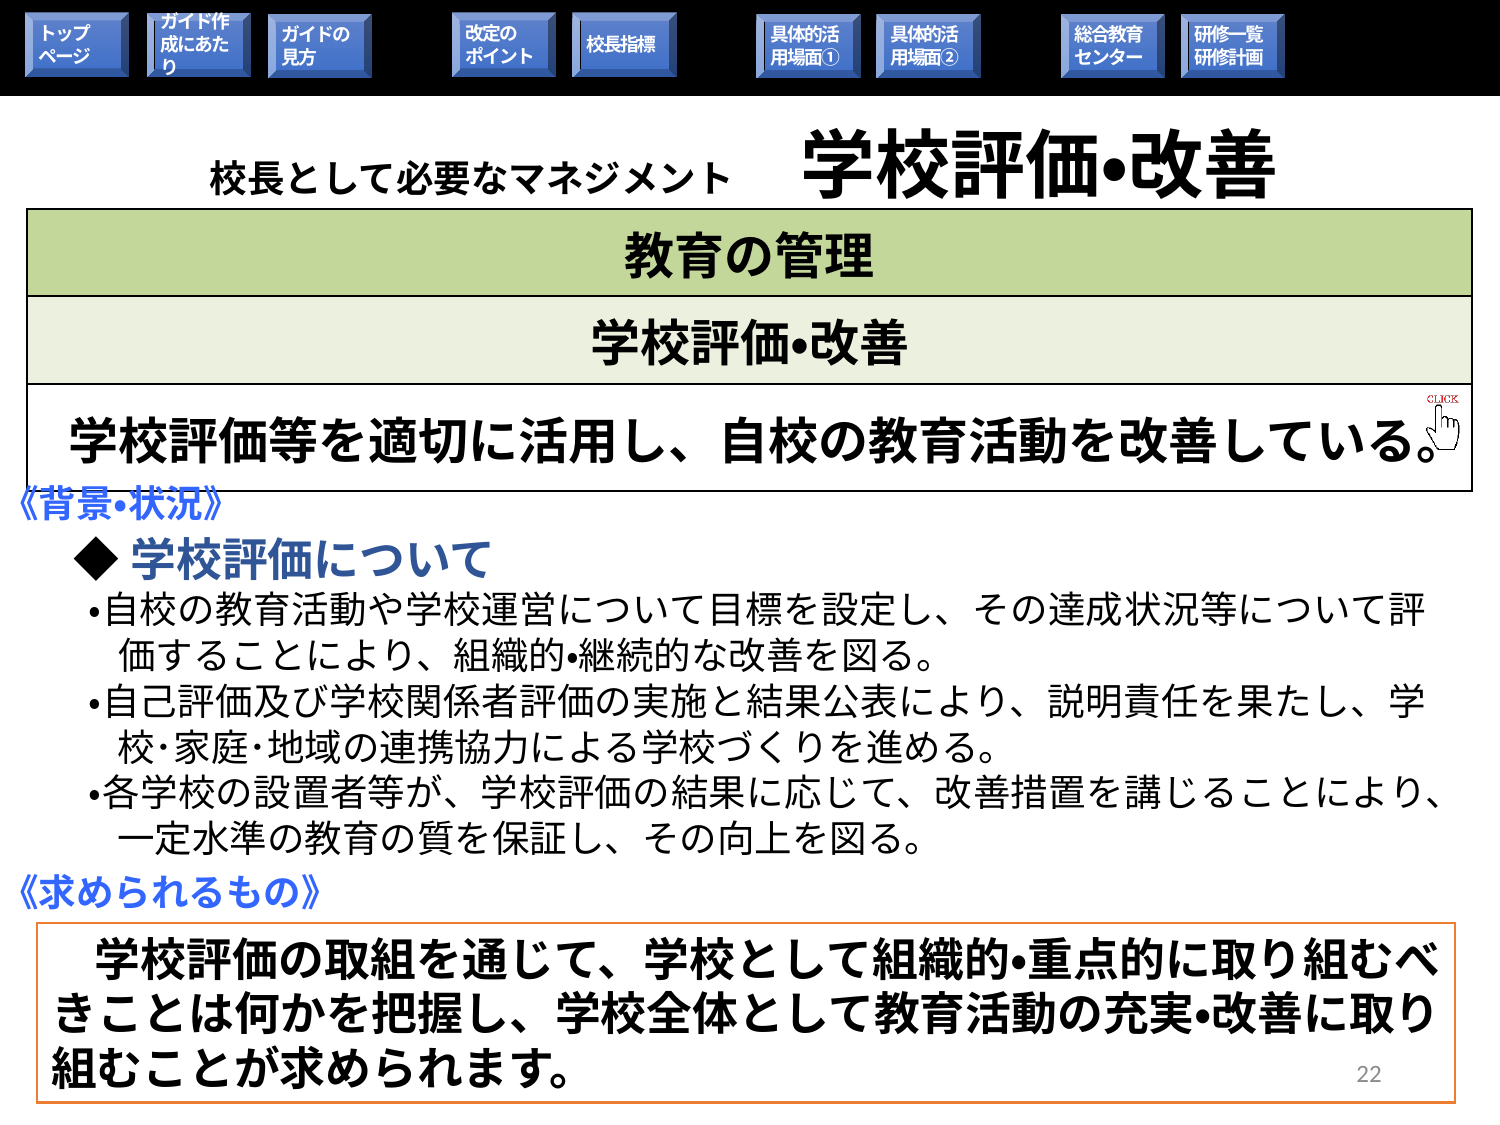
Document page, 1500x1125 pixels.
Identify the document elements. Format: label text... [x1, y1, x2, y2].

slide_number 22 [1059, 1042, 1397, 1103]
text_box 《背景・状況》 [0, 472, 366, 533]
text_box 学校評価の取組を通じて、学校として組織的・重点的に取り組むべきことは何かを把握し、学校全体として教育活動の充実・改善に取り組むことが求められます。 [36, 922, 1456, 1104]
text_box [31, 208, 1473, 466]
text_box 《求められるもの》 [0, 861, 366, 922]
text_box ◆学校評価について ・自校の教育活動や学校運営について目標を設定し、その達成状況等について評価することにより、組織的・継続的な改善を図る。 ・自己評価及び学校関係者評価の実施と結果公表により、説明責任を果たし、学校･家庭･地域の連携協力による学校づくりを進める。 ・各学校の設置者等が、学校評価の結果に応じて、改善措置を講じることにより、一定水準の教育の質を保証し、その向上を図る。 [44, 525, 1456, 868]
picture [1410, 389, 1475, 454]
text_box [24, 12, 1286, 79]
title 校長として必要なマネジメント 学校評価・改善 [141, 106, 1347, 208]
table_cell 学校評価等を適切に活用し、自校の教育活動を改善している。 [28, 385, 1471, 490]
text_box [0, 0, 1500, 97]
